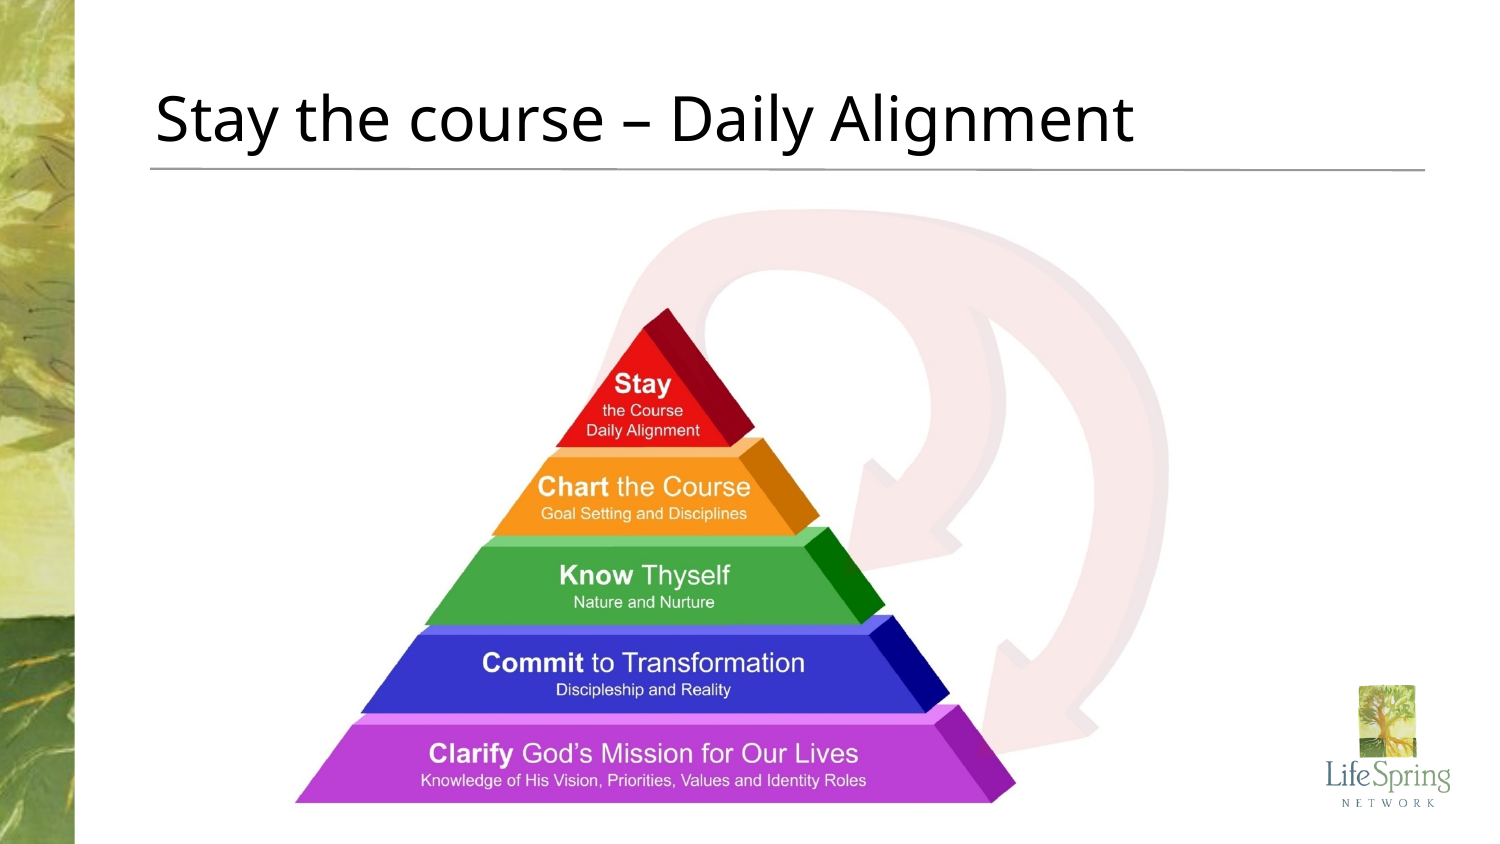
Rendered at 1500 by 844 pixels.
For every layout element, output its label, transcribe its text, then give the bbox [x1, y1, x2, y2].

title Stay the course – Daily Alignment [149, 37, 1435, 160]
picture [0, 0, 75, 844]
picture [1326, 684, 1450, 807]
picture [287, 178, 1181, 814]
